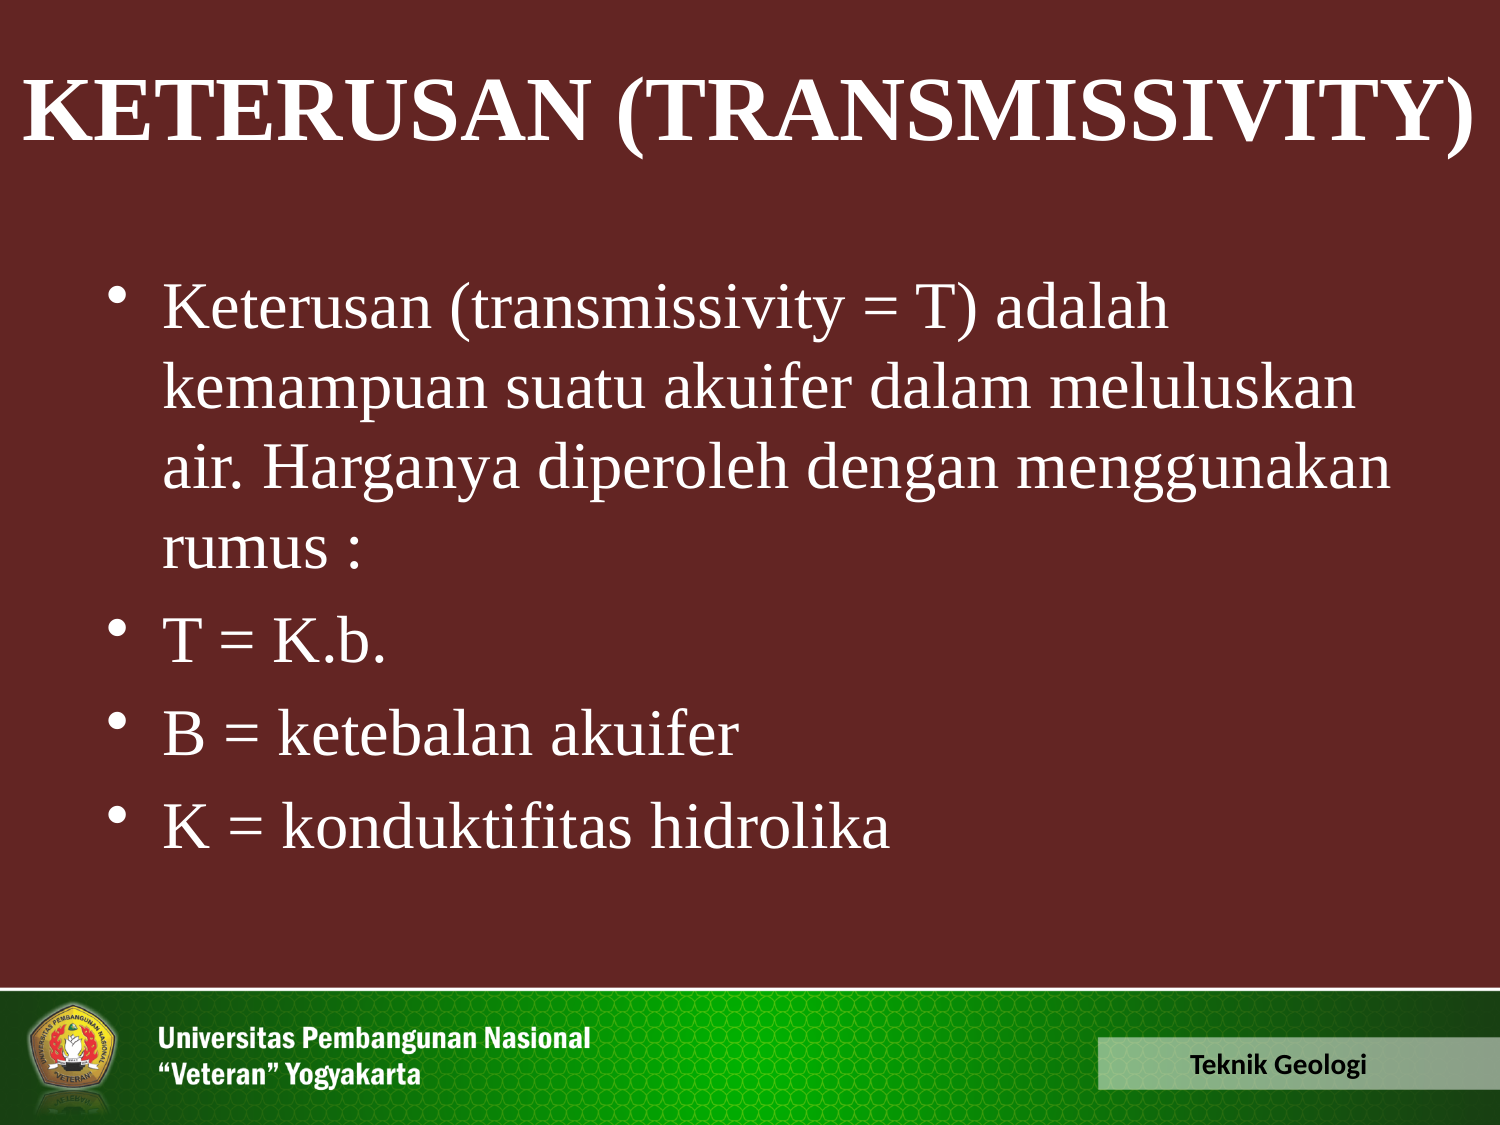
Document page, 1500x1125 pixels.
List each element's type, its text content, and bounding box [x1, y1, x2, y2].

text_box Keterusan (transmissivity = T) adalah kemampuan suatu akuifer dalam meluluskan air. Harganya diperoleh dengan menggunakan rumus : T = K.b. B = ketebalan akuifer K = konduktifitas hidrolika [0, 208, 1500, 988]
picture [0, 988, 1500, 1125]
text_box KETERUSAN (TRANSMISSIVITY) [0, 0, 1500, 208]
list Teknik Geologi [1175, 1037, 1400, 1088]
